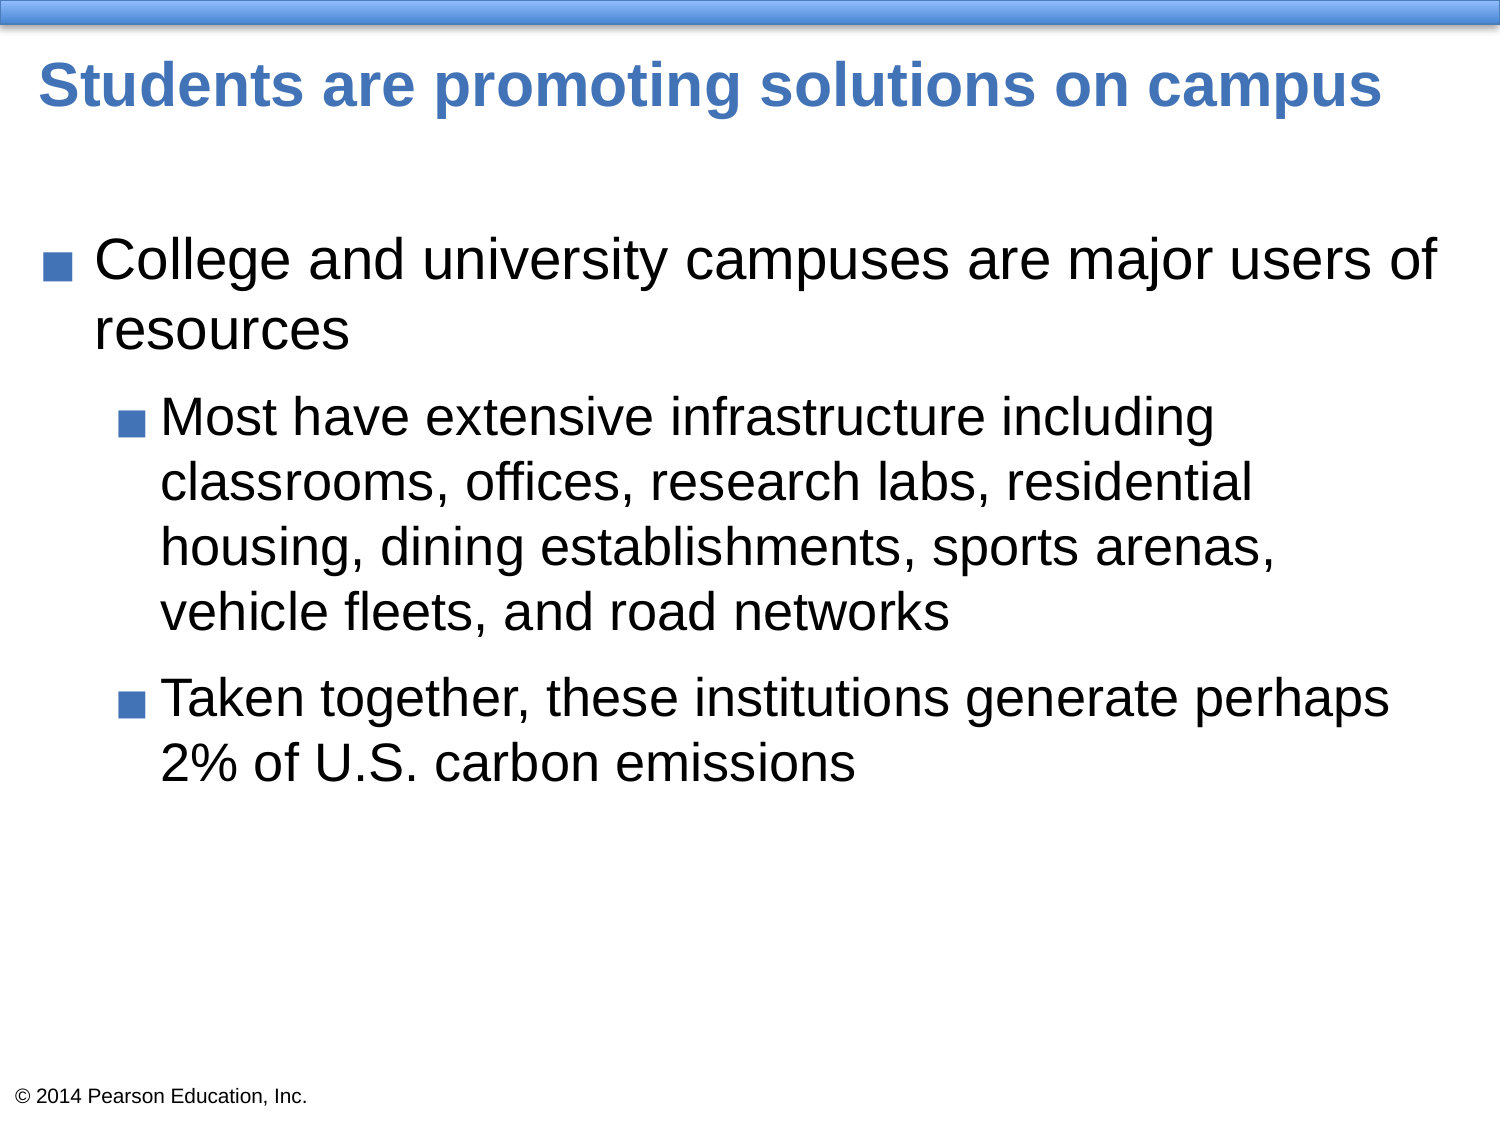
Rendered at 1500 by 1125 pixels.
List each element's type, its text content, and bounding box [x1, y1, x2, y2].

title Students are promoting solutions on campus [23, 36, 1476, 213]
list College and university campuses are major users of resources Most have extensive infrastructure including classrooms, offices, research labs, residential housing, dining establishments, sports arenas, vehicle fleets, and road networks Taken together, these institutions generate perhaps 2% of U.S. carbon emissions [23, 213, 1476, 1005]
